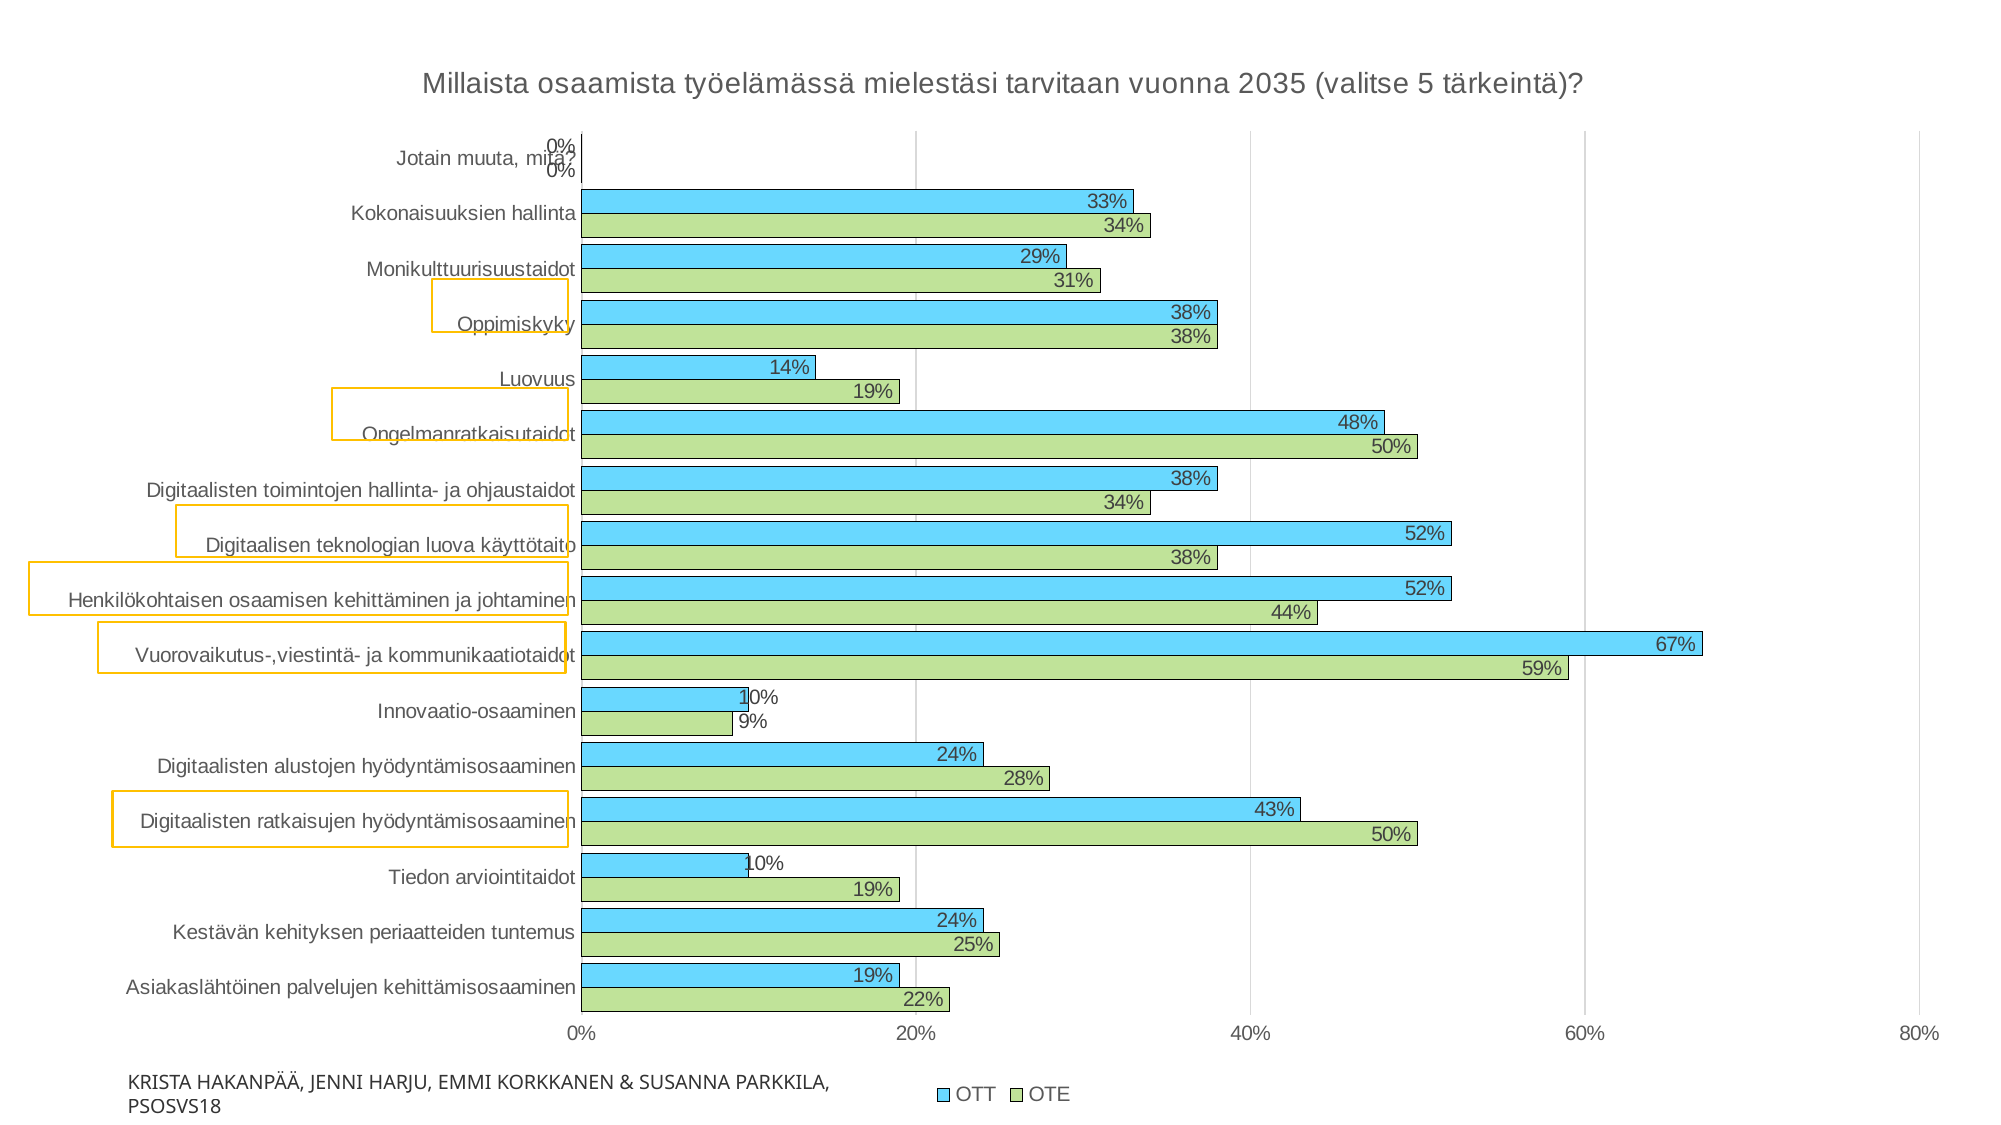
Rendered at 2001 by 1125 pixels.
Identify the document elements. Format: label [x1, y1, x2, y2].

chart [28, 28, 1980, 1113]
